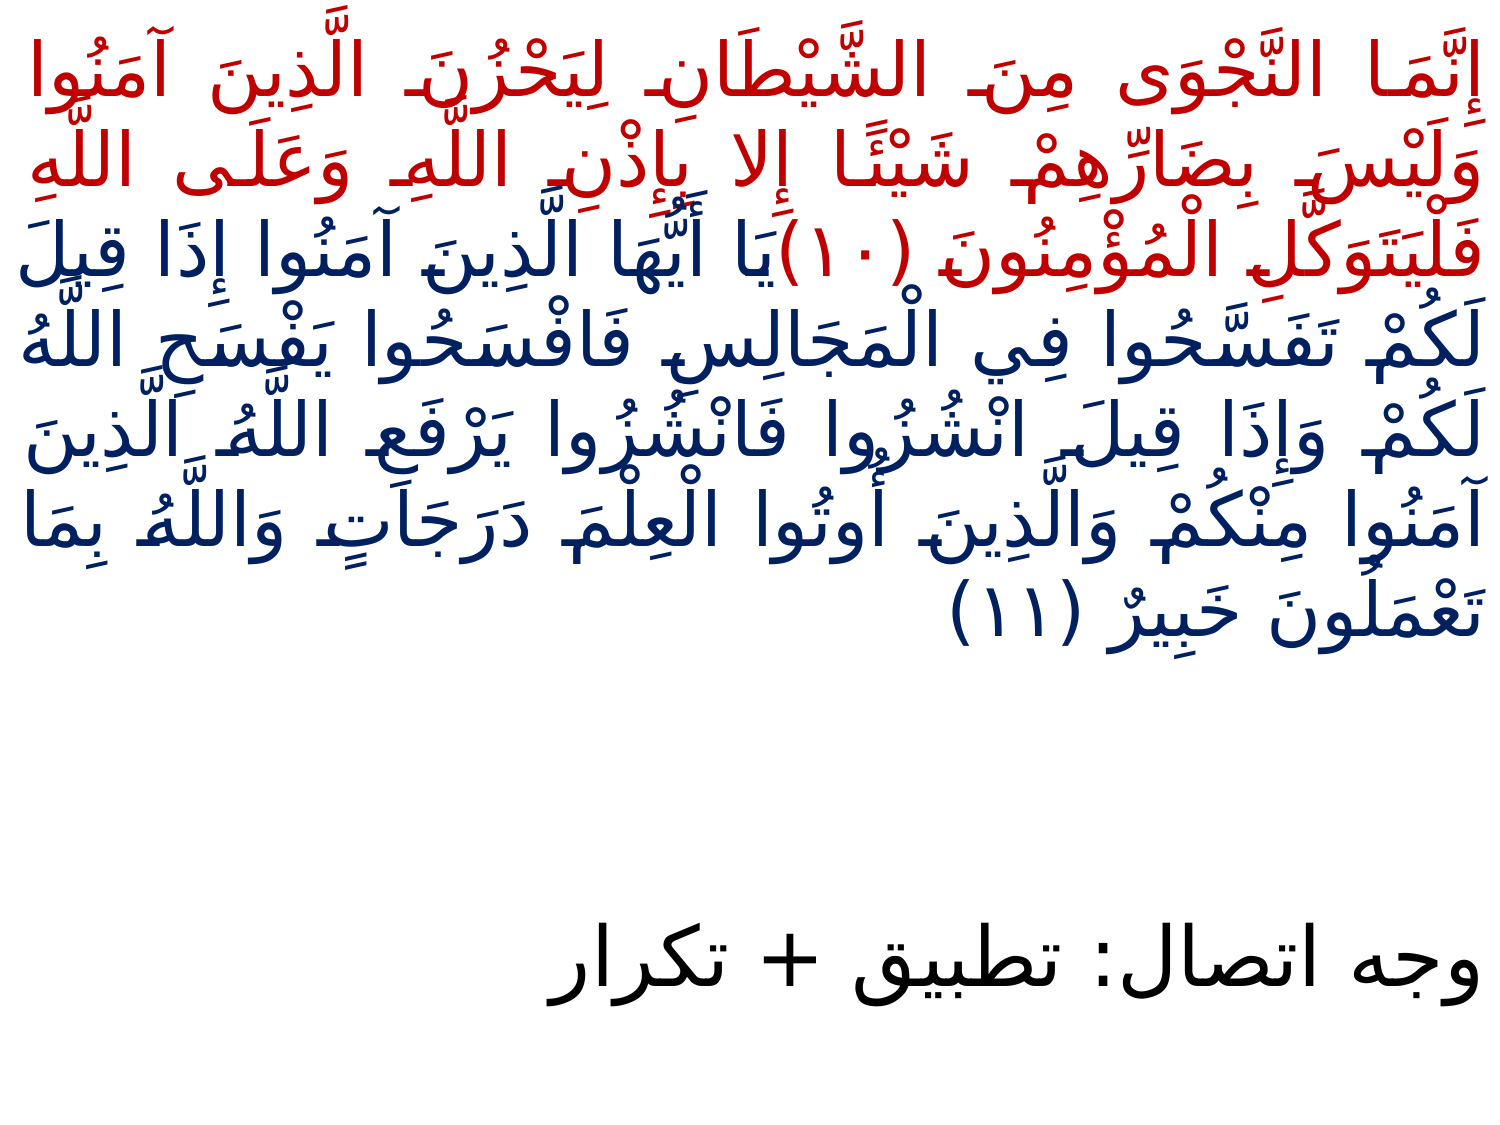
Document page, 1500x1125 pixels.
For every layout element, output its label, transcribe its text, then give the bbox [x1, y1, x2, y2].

text_box وجه اتصال: تطبیق + تکرار [0, 895, 1500, 1011]
text_box إِنَّمَا النَّجْوَى مِنَ الشَّيْطَانِ لِيَحْزُنَ الَّذِينَ آمَنُوا وَلَيْسَ بِضَارِّهِمْ شَيْئًا إِلا بِإِذْنِ اللَّهِ وَعَلَى اللَّهِ فَلْيَتَوَكَّلِ الْمُؤْمِنُونَ (١٠)يَا أَيُّهَا الَّذِينَ آمَنُوا إِذَا قِيلَ لَكُمْ تَفَسَّحُوا فِي الْمَجَالِسِ فَافْسَحُوا يَفْسَحِ اللَّهُ لَكُمْ وَإِذَا قِيلَ انْشُزُوا فَانْشُزُوا يَرْفَعِ اللَّهُ الَّذِينَ آمَنُوا مِنْكُمْ وَالَّذِينَ أُوتُوا الْعِلْمَ دَرَجَاتٍ وَاللَّهُ بِمَا تَعْمَلُونَ خَبِيرٌ (١١) [0, 14, 1500, 660]
